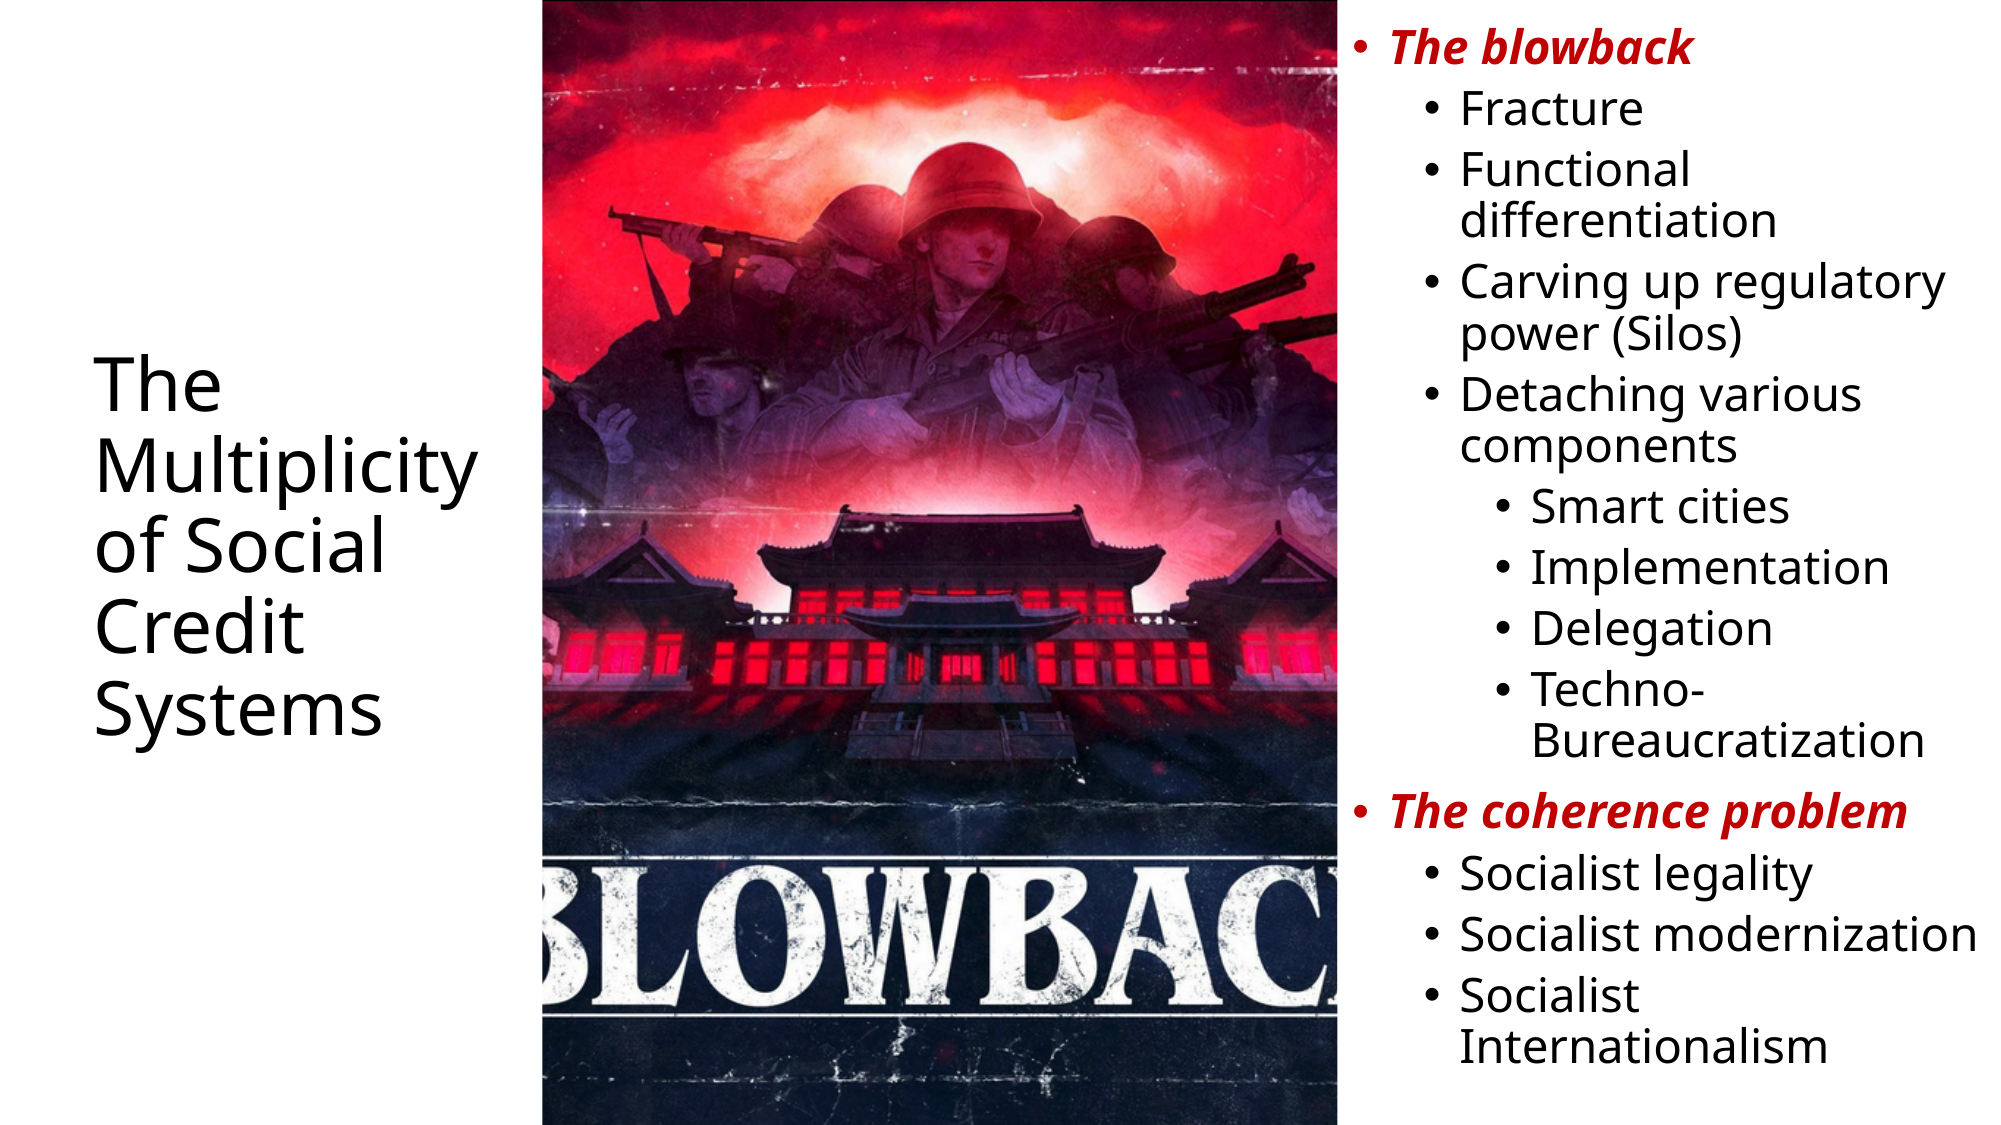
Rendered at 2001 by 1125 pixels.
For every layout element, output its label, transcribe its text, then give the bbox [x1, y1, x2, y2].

title The Multiplicity of Social Credit Systems [78, 79, 541, 1018]
list The blowback Fracture Functional differentiation Carving up regulatory power (Silos) Detaching various components Smart cities Implementation Delegation Techno-Bureaucratization The coherence problem Socialist legality Socialist modernization Socialist Internationalism [1338, 16, 2000, 1125]
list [541, 0, 1338, 1125]
